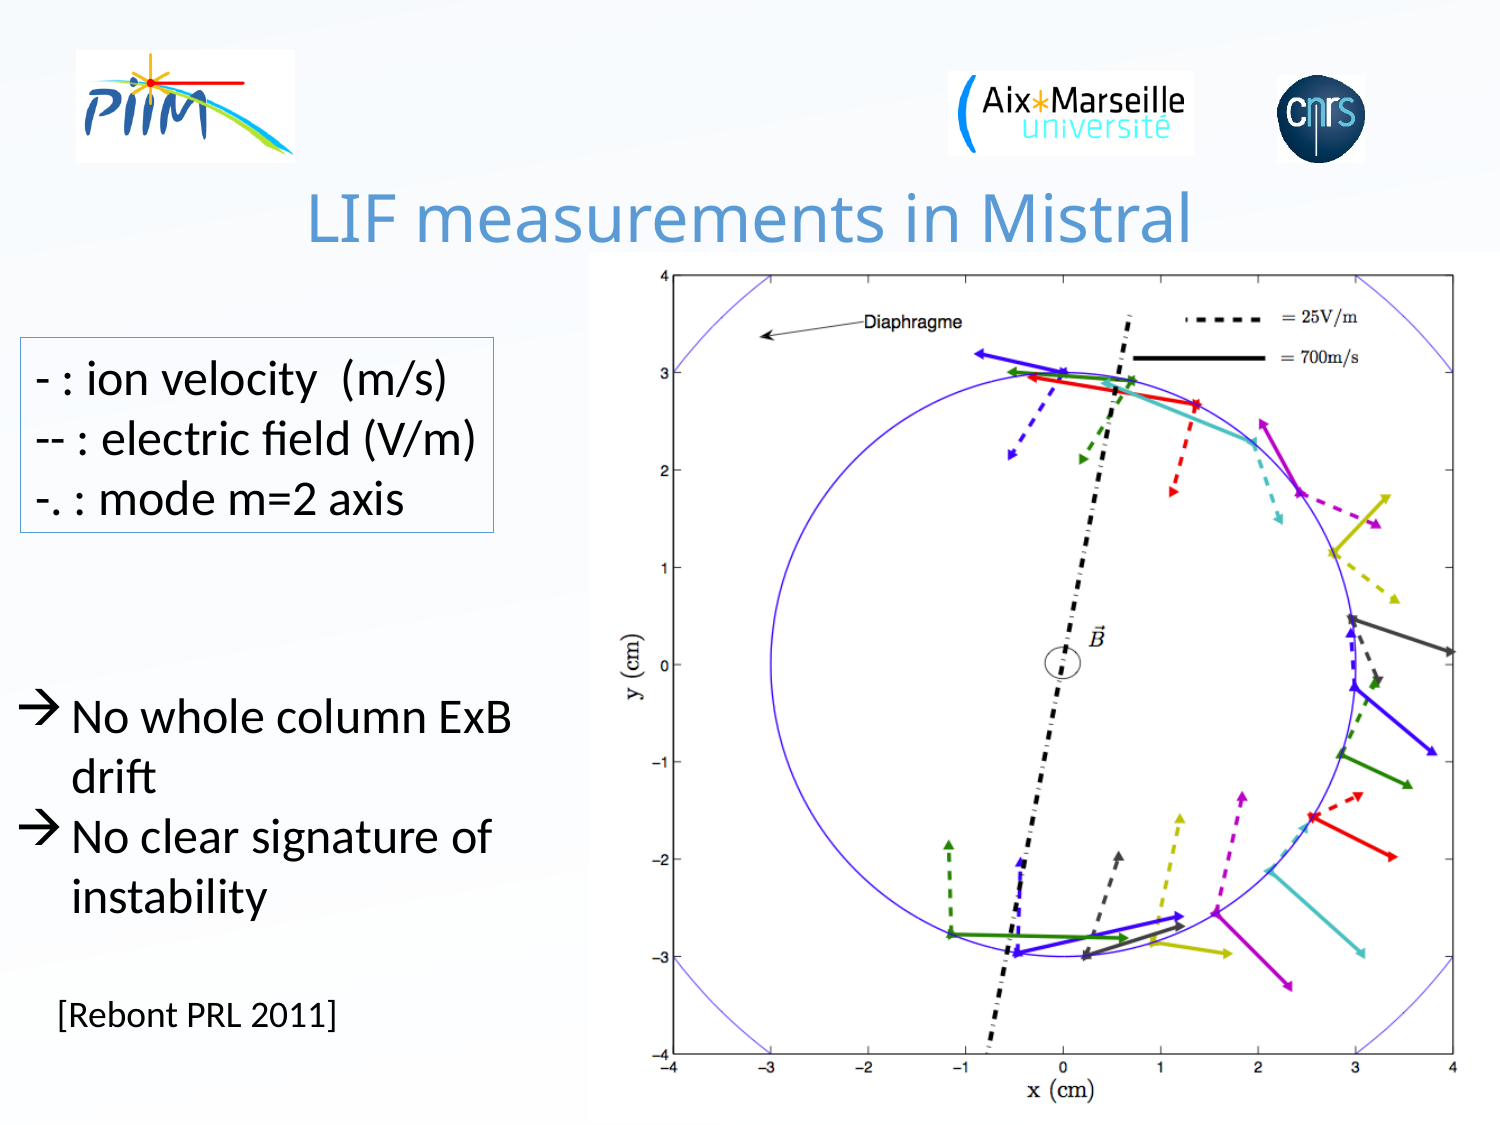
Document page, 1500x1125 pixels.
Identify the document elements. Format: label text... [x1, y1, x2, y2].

text_box No whole column ExB drift No clear signature of instability [0, 616, 589, 992]
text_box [76, 50, 1365, 163]
text_box - : ion velocity (m/s) -- : electric field (V/m) -. : mode m=2 axis [20, 337, 494, 533]
text_box [Rebont PRL 2011] [42, 982, 353, 1042]
text_box LIF measurements in Mistral [0, 146, 1500, 264]
picture [589, 252, 1500, 1123]
